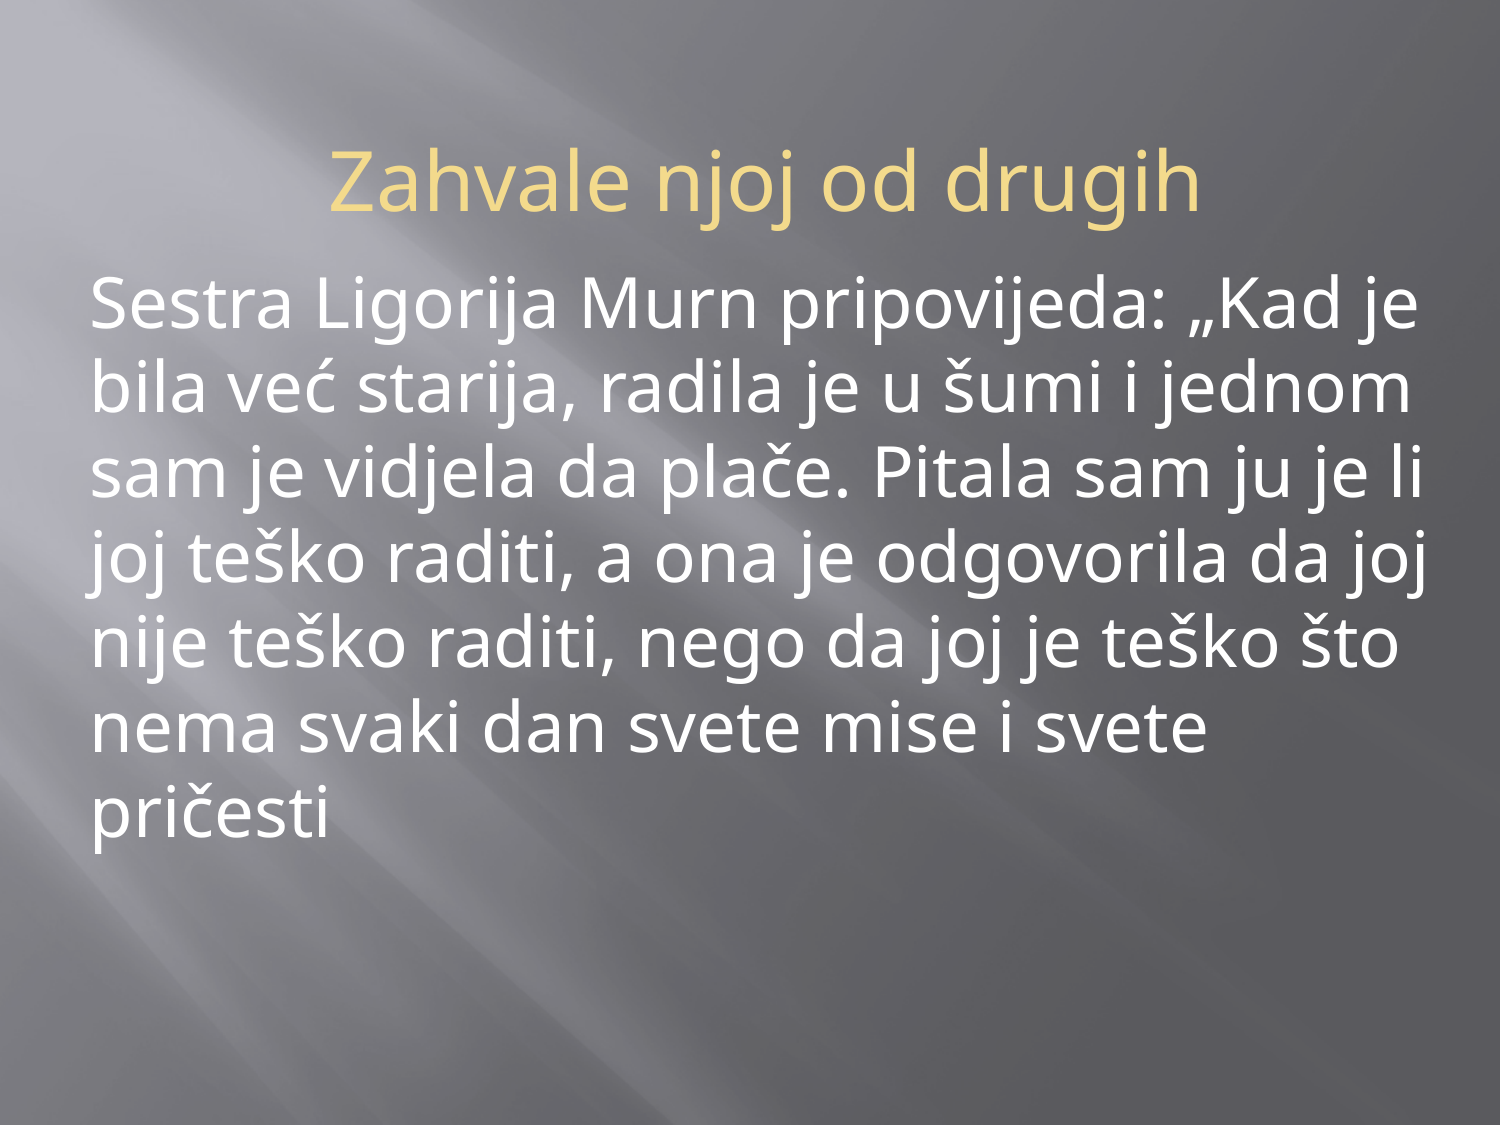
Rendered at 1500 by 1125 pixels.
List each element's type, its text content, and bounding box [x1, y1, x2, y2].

list Sestra Ligorija Murn pripovijeda: „Kad je bila već starija, radila je u šumi i jednom sam je vidjela da plače. Pitala sam ju je li joj teško raditi, a ona je odgovorila da joj nije teško raditi, nego da joj je teško što nema svaki dan svete mise i svete pričesti [75, 249, 1447, 1005]
title Zahvale njoj od drugih [75, 44, 1447, 236]
